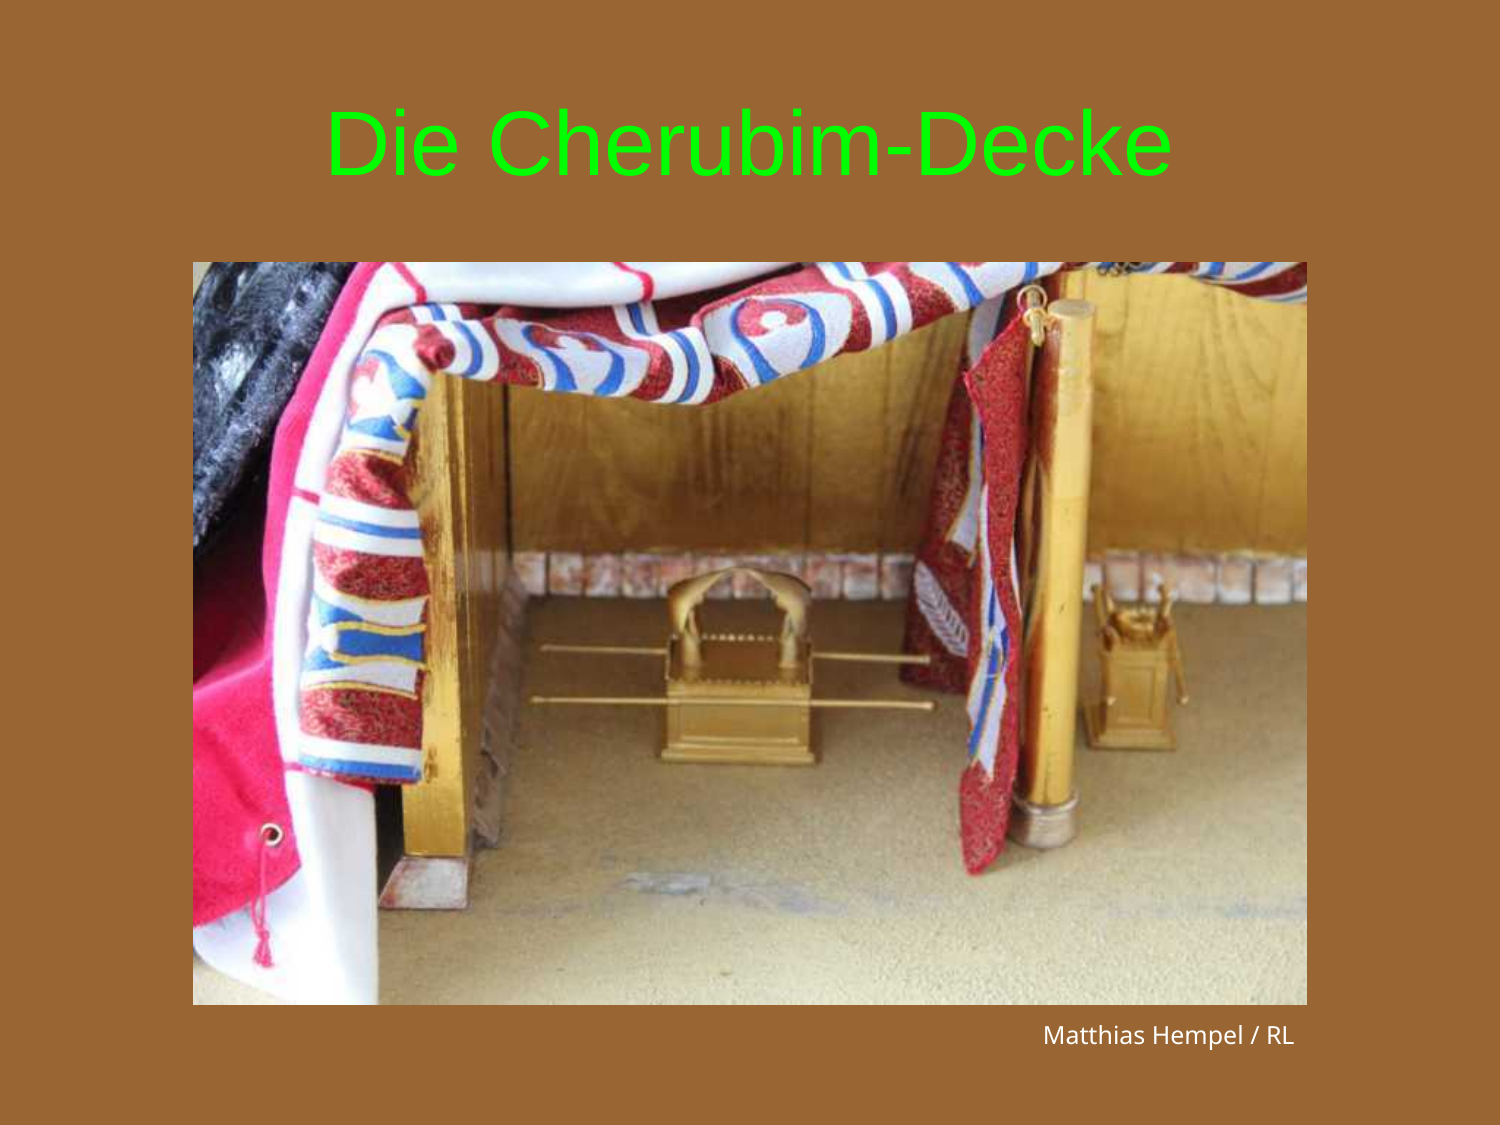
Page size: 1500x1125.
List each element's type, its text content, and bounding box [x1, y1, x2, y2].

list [192, 262, 1307, 1006]
text_box Matthias Hempel / RL [1028, 1012, 1310, 1057]
title Die Cherubim-Decke [75, 45, 1425, 233]
